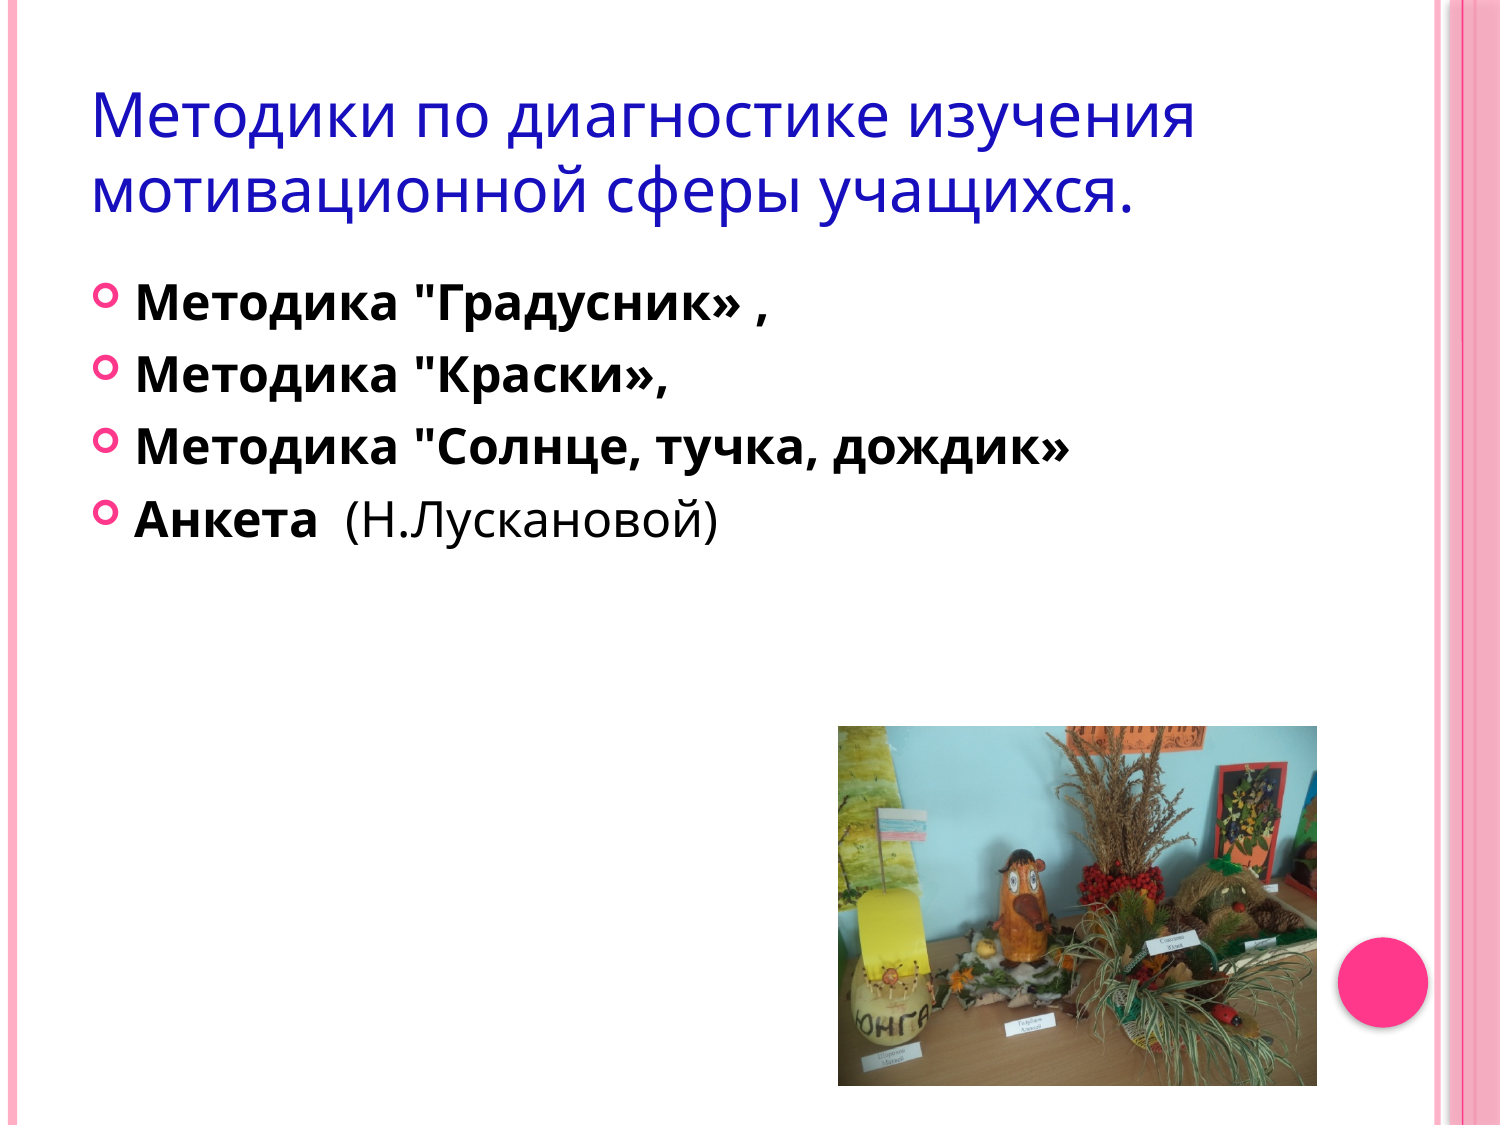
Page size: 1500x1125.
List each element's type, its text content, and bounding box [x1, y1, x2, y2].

list Методика "Градусник» , Методика "Краски», Методика "Солнце, тучка, дождик» Анкета (Н.Лускановой) [74, 262, 1301, 1063]
picture [838, 725, 1318, 1086]
title Методики по диагностике изучения мотивационной сферы учащихся. [75, 45, 1300, 233]
